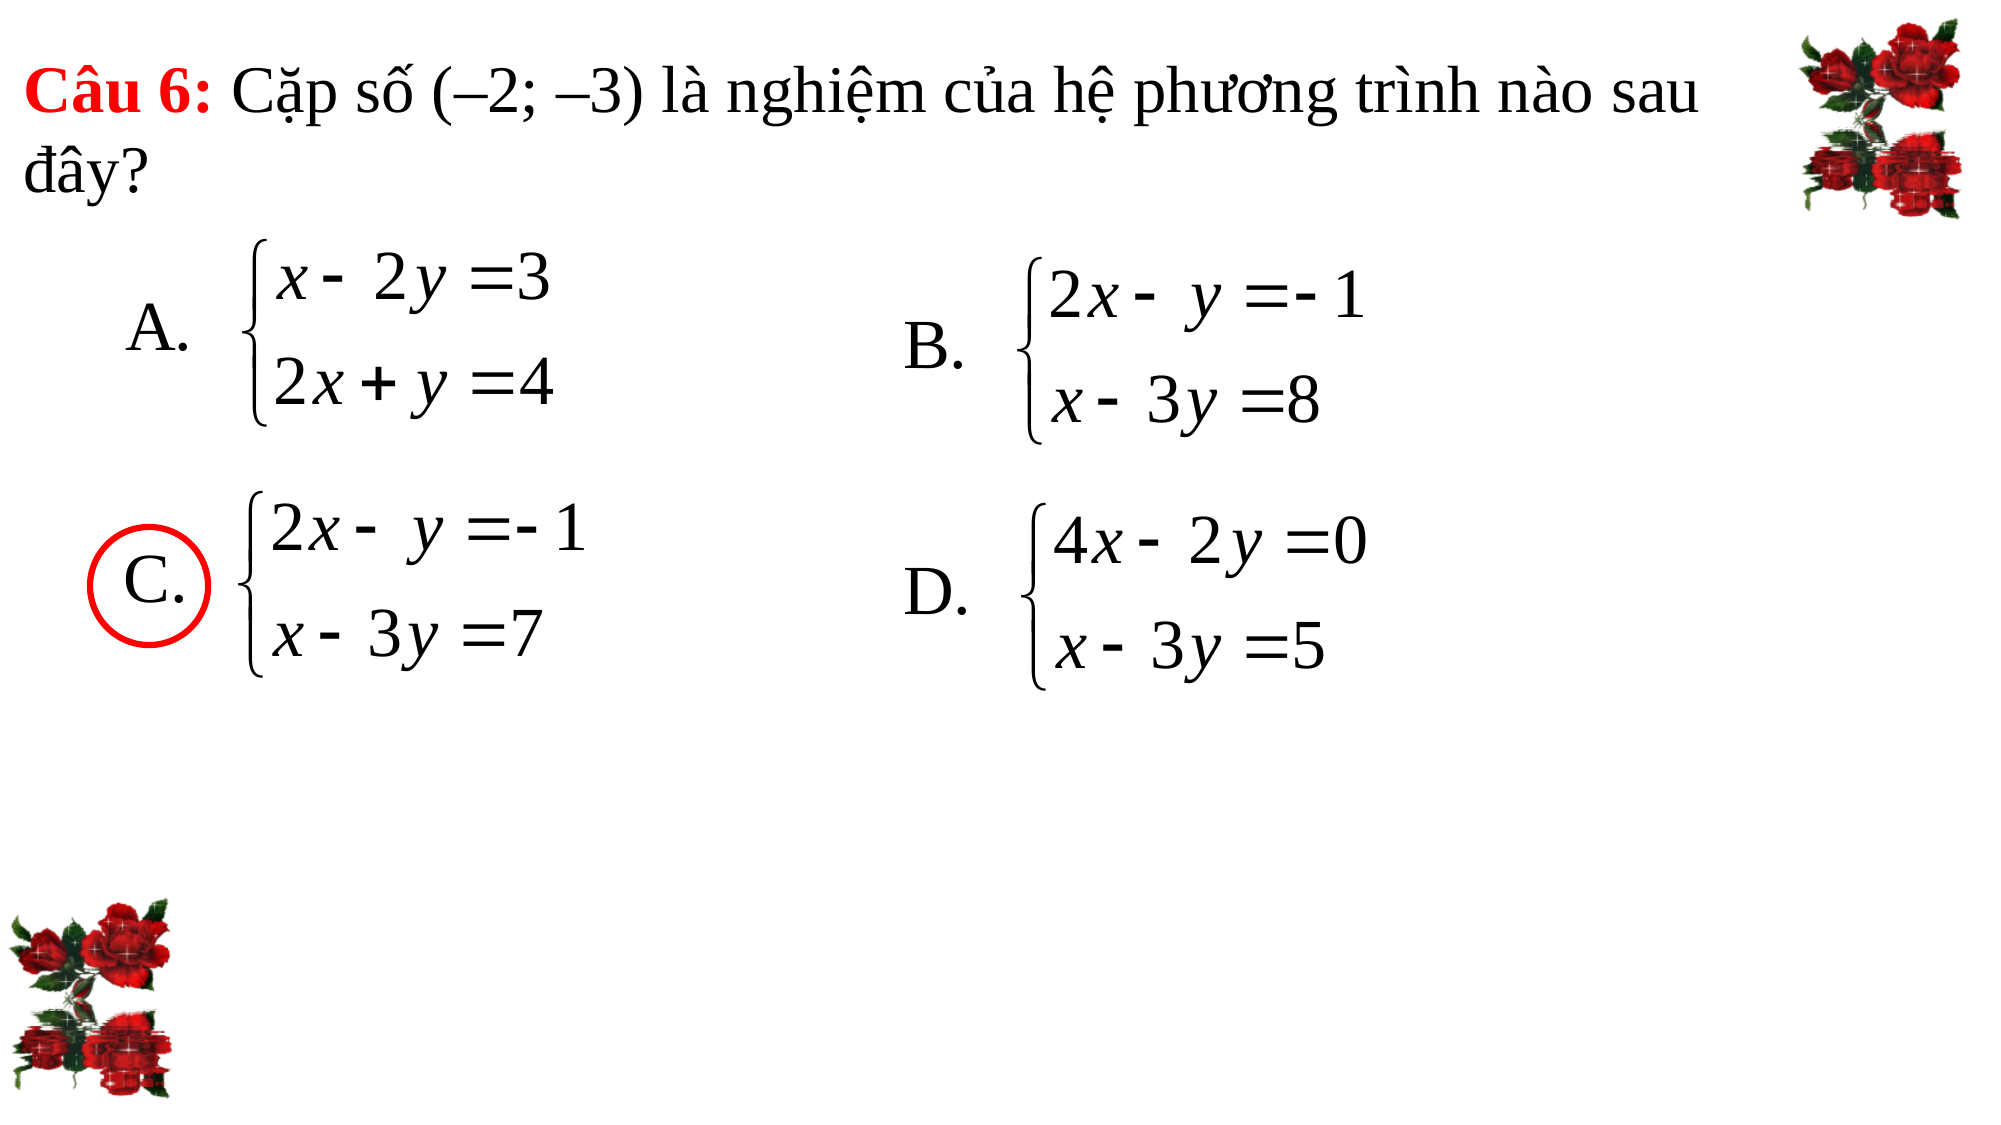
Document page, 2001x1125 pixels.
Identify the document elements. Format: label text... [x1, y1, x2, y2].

picture [1798, 17, 1962, 223]
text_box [115, 225, 564, 443]
text_box [90, 541, 110, 631]
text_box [893, 244, 1375, 462]
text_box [115, 477, 597, 695]
picture [8, 897, 172, 1103]
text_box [893, 489, 1380, 708]
text_box Câu 6: Cặp số (–2; –3) là nghiệm của hệ phương trình nào sau đây? [8, 38, 1733, 214]
